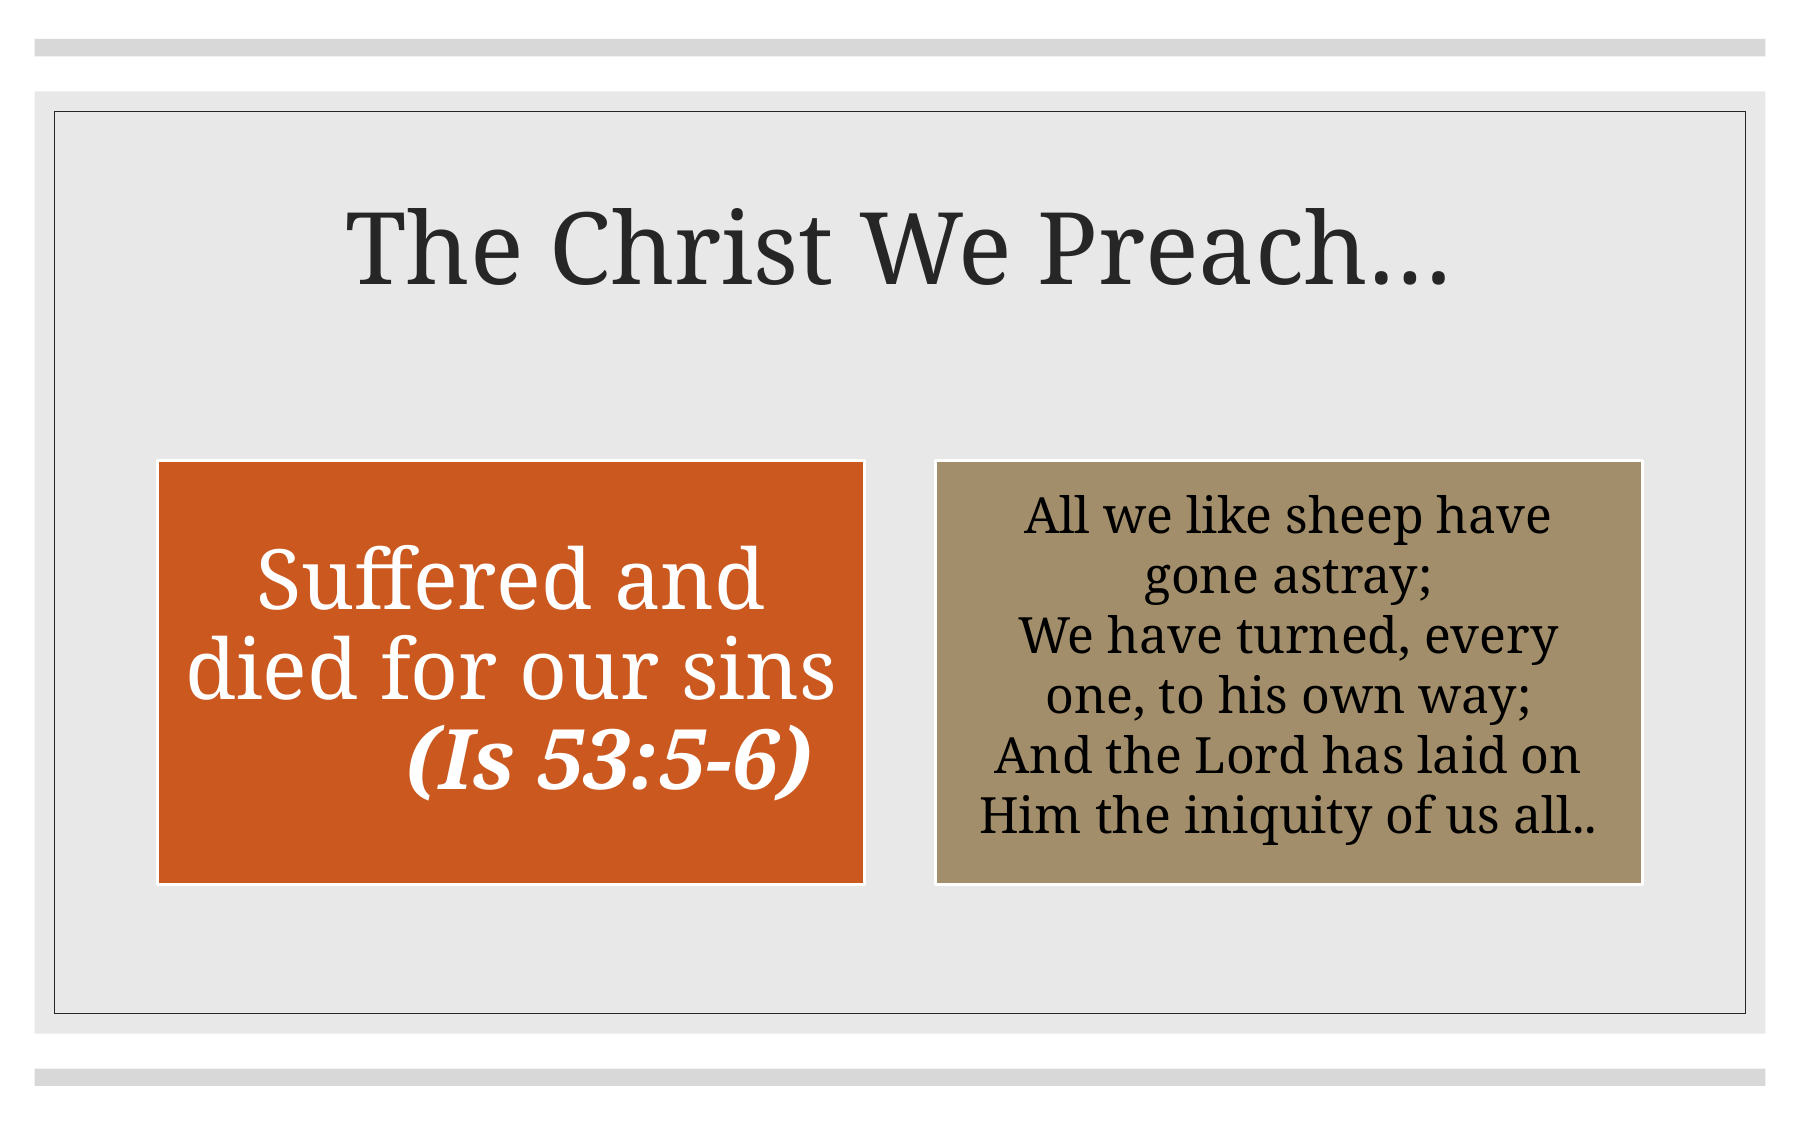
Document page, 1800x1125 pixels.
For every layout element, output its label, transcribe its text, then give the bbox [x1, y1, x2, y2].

text_box [0, 55, 1800, 1070]
text_box [54, 111, 1746, 1014]
title The Christ We Preach… [157, 151, 1643, 354]
text_box [34, 90, 1766, 1035]
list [157, 397, 1643, 948]
